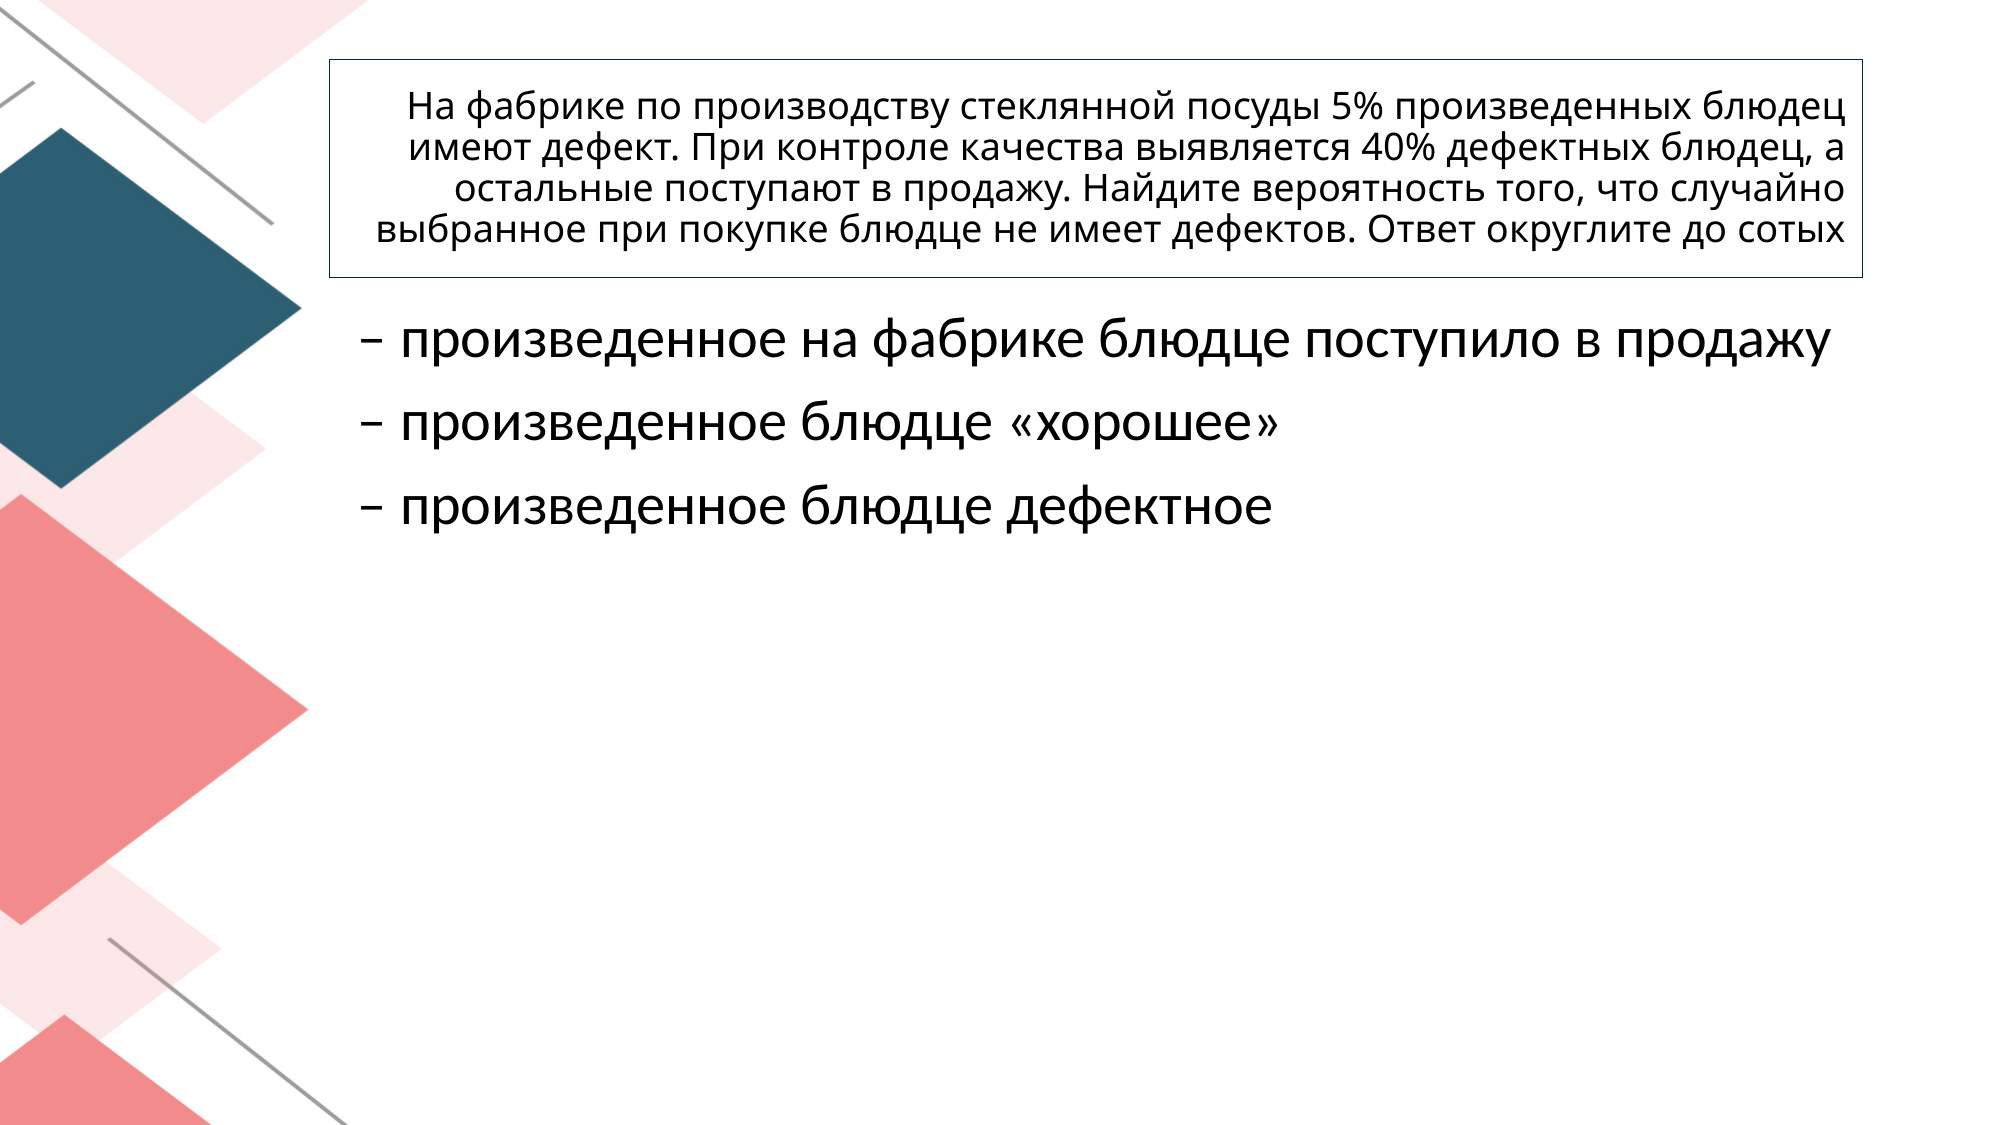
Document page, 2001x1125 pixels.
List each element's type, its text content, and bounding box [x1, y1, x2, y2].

title На фабрике по производству стеклянной посуды 5% произведенных блюдец имеют дефект. При контроле качества выявляется 40% дефектных блюдец, а остальные поступают в продажу. Найдите вероятность того, что случайно выбранное при покупке блюдце не имеет дефектов. Ответ округлите до сотых [329, 59, 1863, 278]
picture [0, 0, 2000, 1125]
